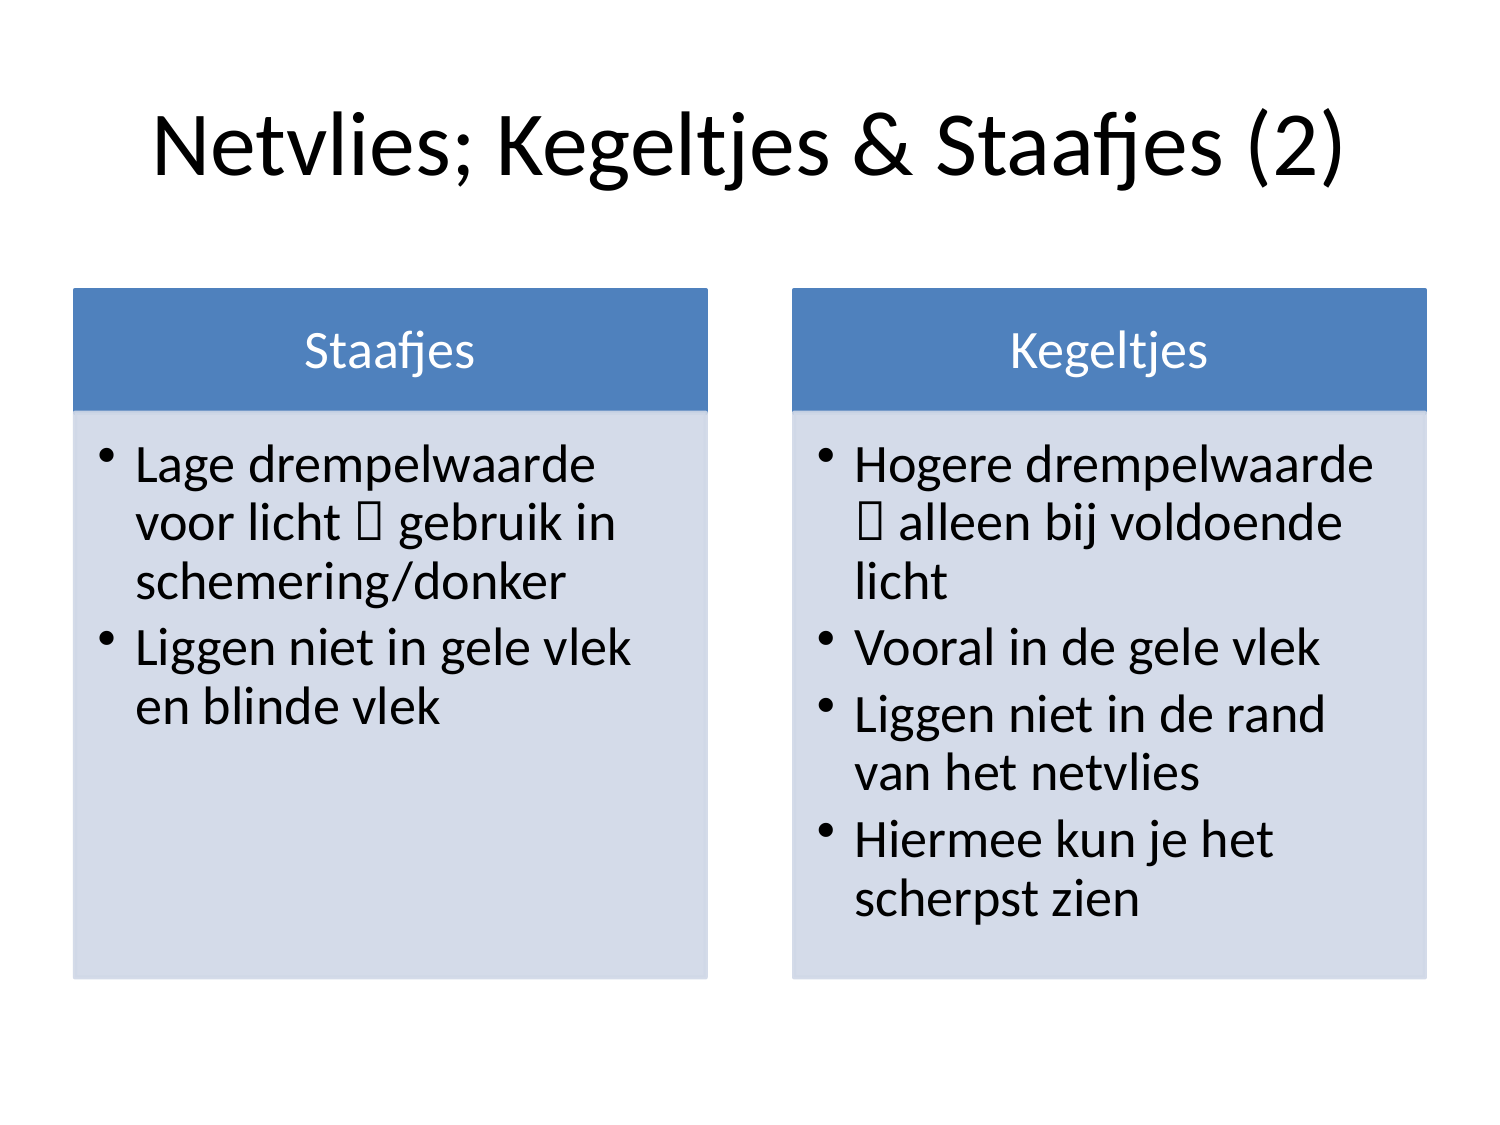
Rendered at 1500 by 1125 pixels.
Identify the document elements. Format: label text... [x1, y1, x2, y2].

title Netvlies; Kegeltjes & Staafjes (2) [75, 45, 1425, 233]
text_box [74, 262, 1426, 1006]
